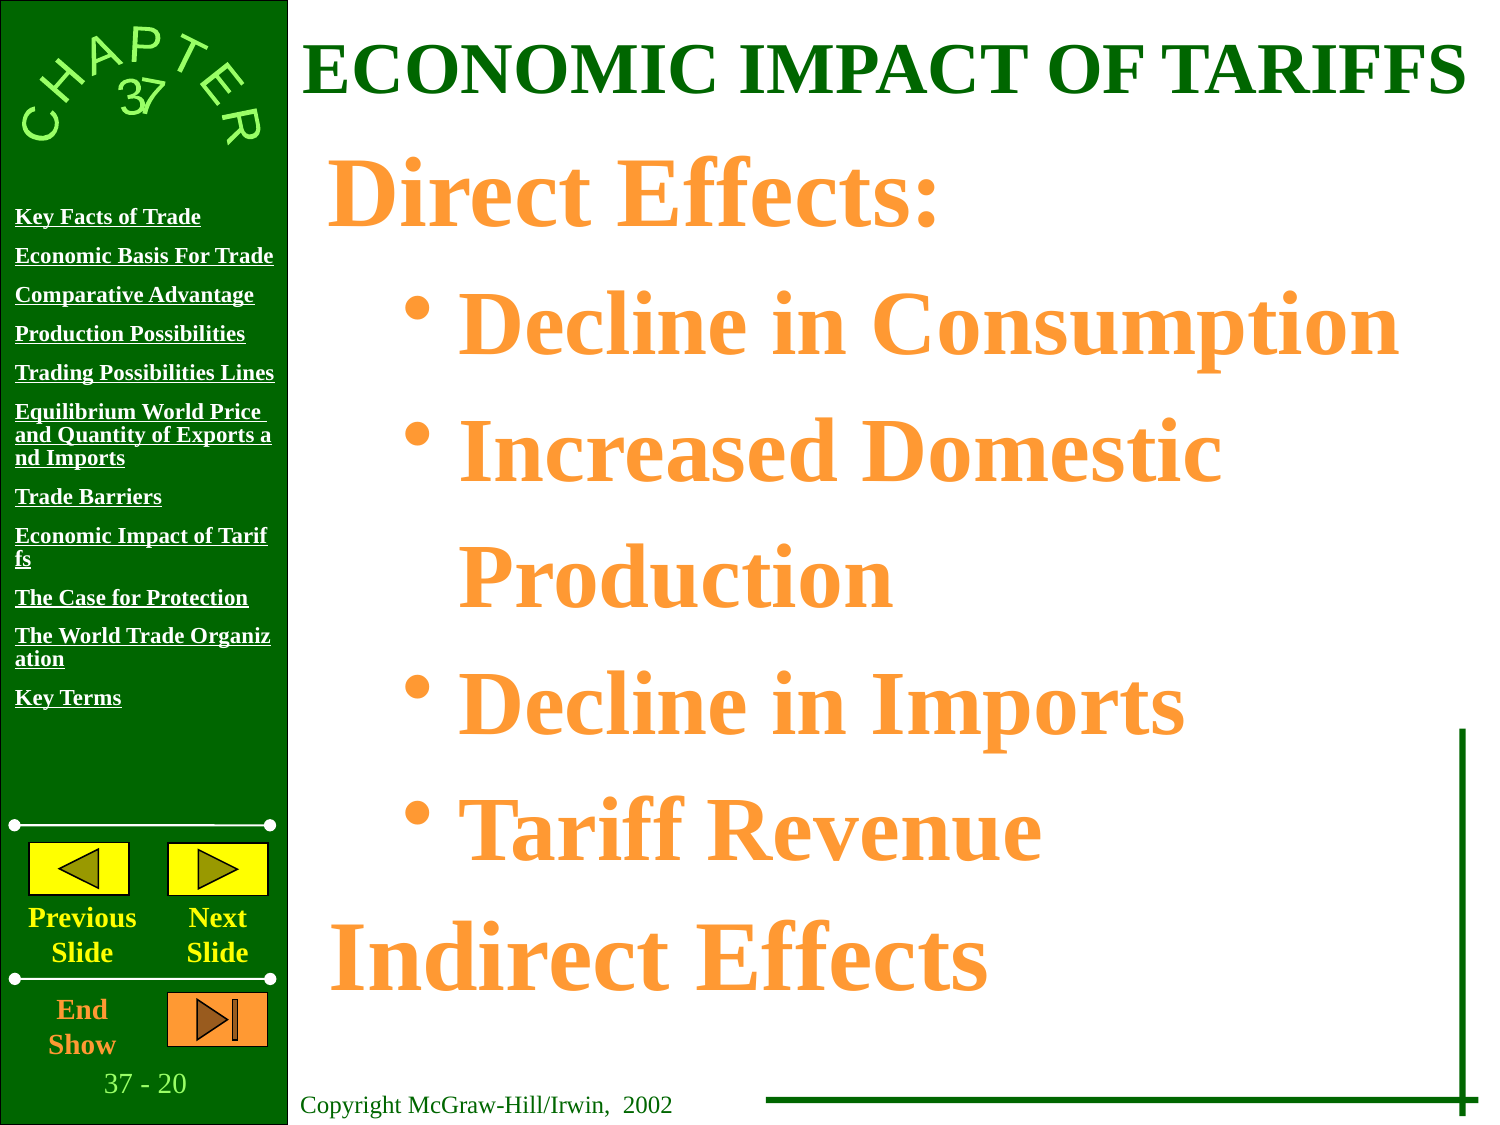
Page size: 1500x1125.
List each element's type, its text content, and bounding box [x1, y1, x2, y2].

text_box Direct Effects: Decline in Consumption Increased Domestic Production Decline in Imports Tariff Revenue [312, 101, 1469, 887]
text_box Indirect Effects [313, 883, 1006, 1018]
text_box ECONOMIC IMPACT OF TARIFFS [287, 13, 1485, 116]
